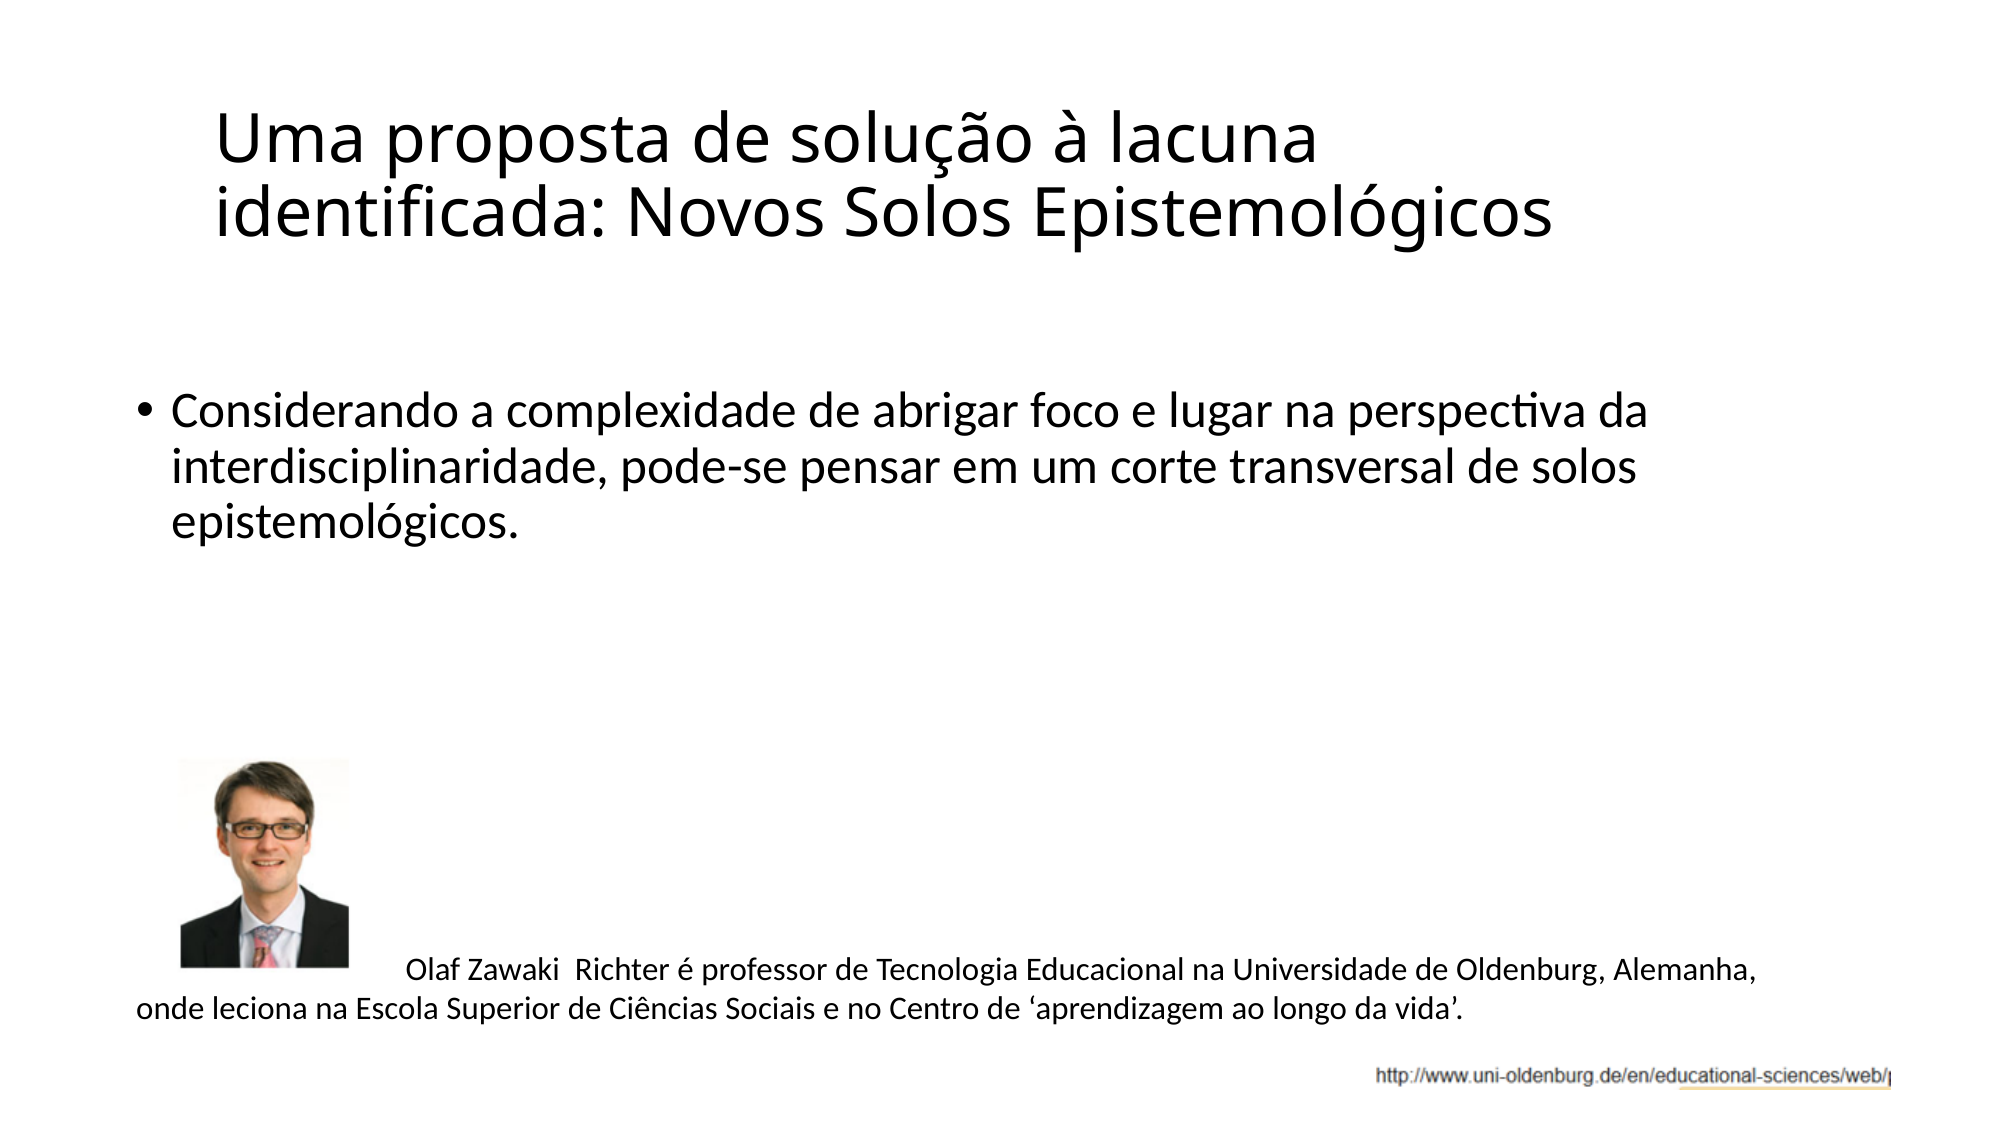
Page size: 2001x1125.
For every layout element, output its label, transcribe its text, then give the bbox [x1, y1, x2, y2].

list Considerando a complexidade de abrigar foco e lugar na perspectiva da interdisciplinaridade, pode-se pensar em um corte transversal de solos epistemológicos. Olaf Zawaki Richter é professor de Tecnologia Educacional na Universidade de Oldenburg, Alemanha, onde leciona na Escola Superior de Ciências Sociais e no Centro de ‘aprendizagem ao longo da vida’. [121, 376, 1847, 1091]
picture [1375, 1065, 1891, 1091]
title Uma proposta de solução à lacuna identificada: Novos Solos Epistemológicos [199, 69, 1685, 287]
picture [137, 733, 366, 981]
